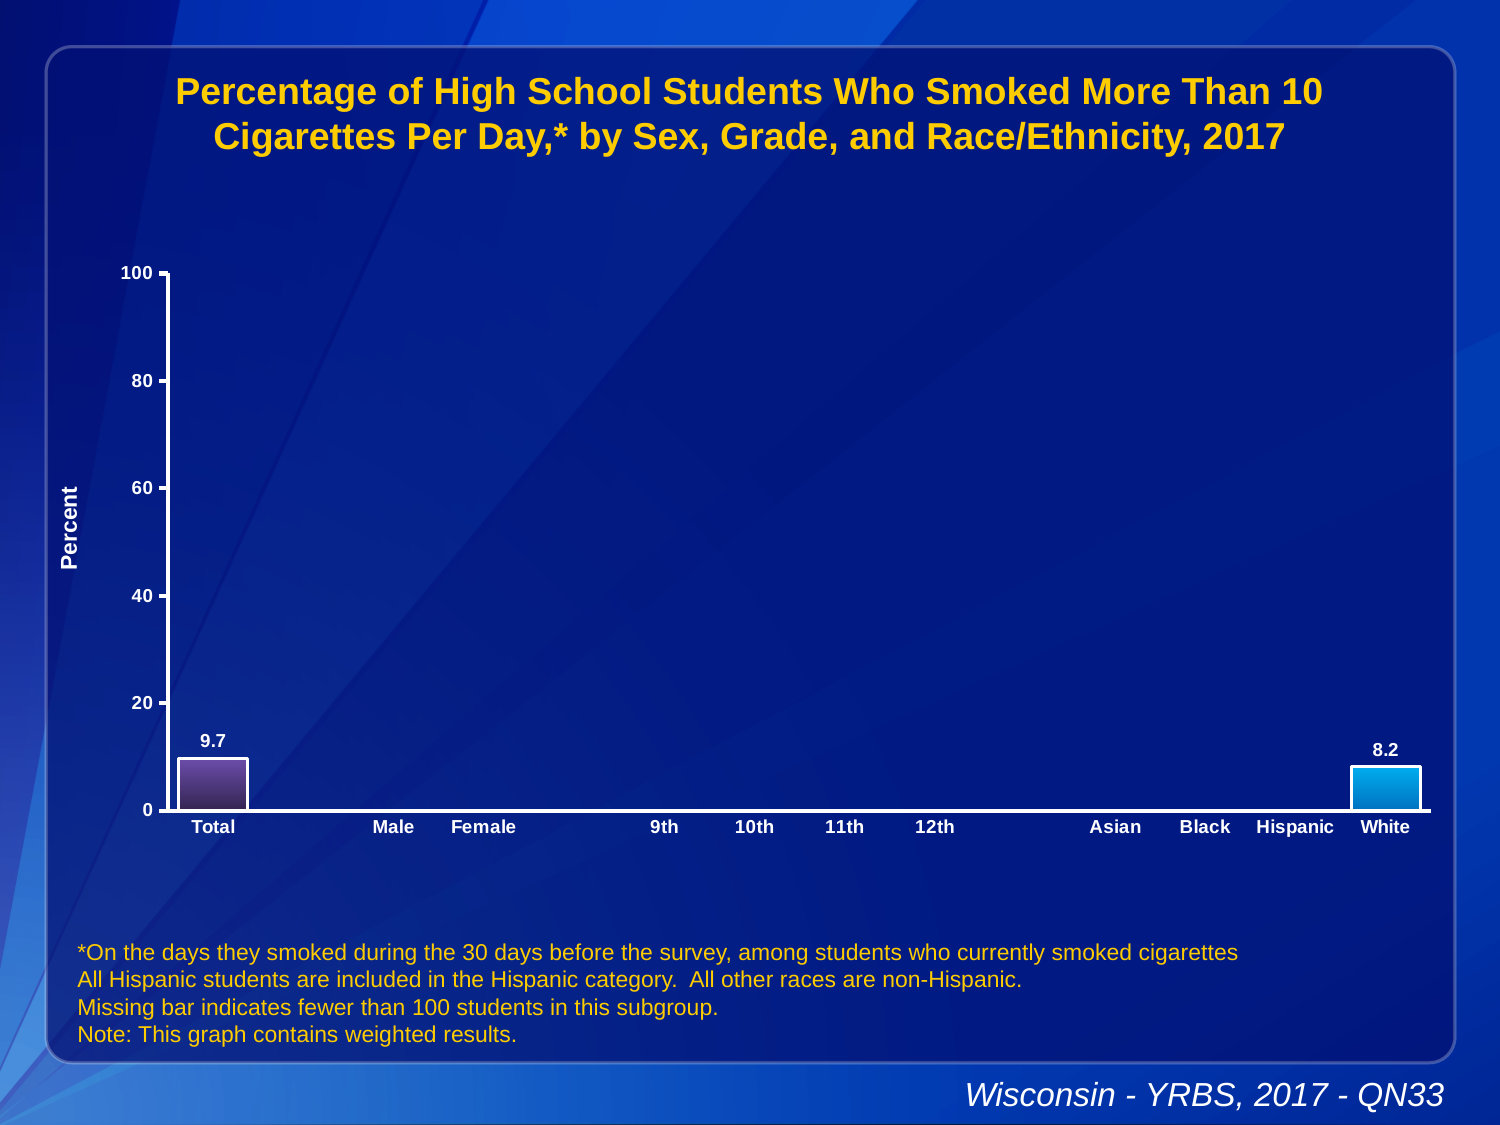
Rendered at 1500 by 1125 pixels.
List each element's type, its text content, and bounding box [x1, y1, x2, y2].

chart [24, 250, 1460, 851]
text_box *On the days they smoked during the 30 days before the survey, among students who currently smoked cigarettes All Hispanic students are included in the Hispanic category. All other races are non-Hispanic. Missing bar indicates fewer than 100 students in this subgroup. Note: This graph contains weighted results. [62, 930, 1438, 1055]
text_box Wisconsin - YRBS, 2017 - QN33 [49, 1065, 1460, 1121]
picture [0, 0, 1500, 1125]
text_box Percentage of High School Students Who Smoked More Than 10 Cigarettes Per Day,* by Sex, Grade, and Race/Ethnicity, 2017 [74, 59, 1425, 165]
